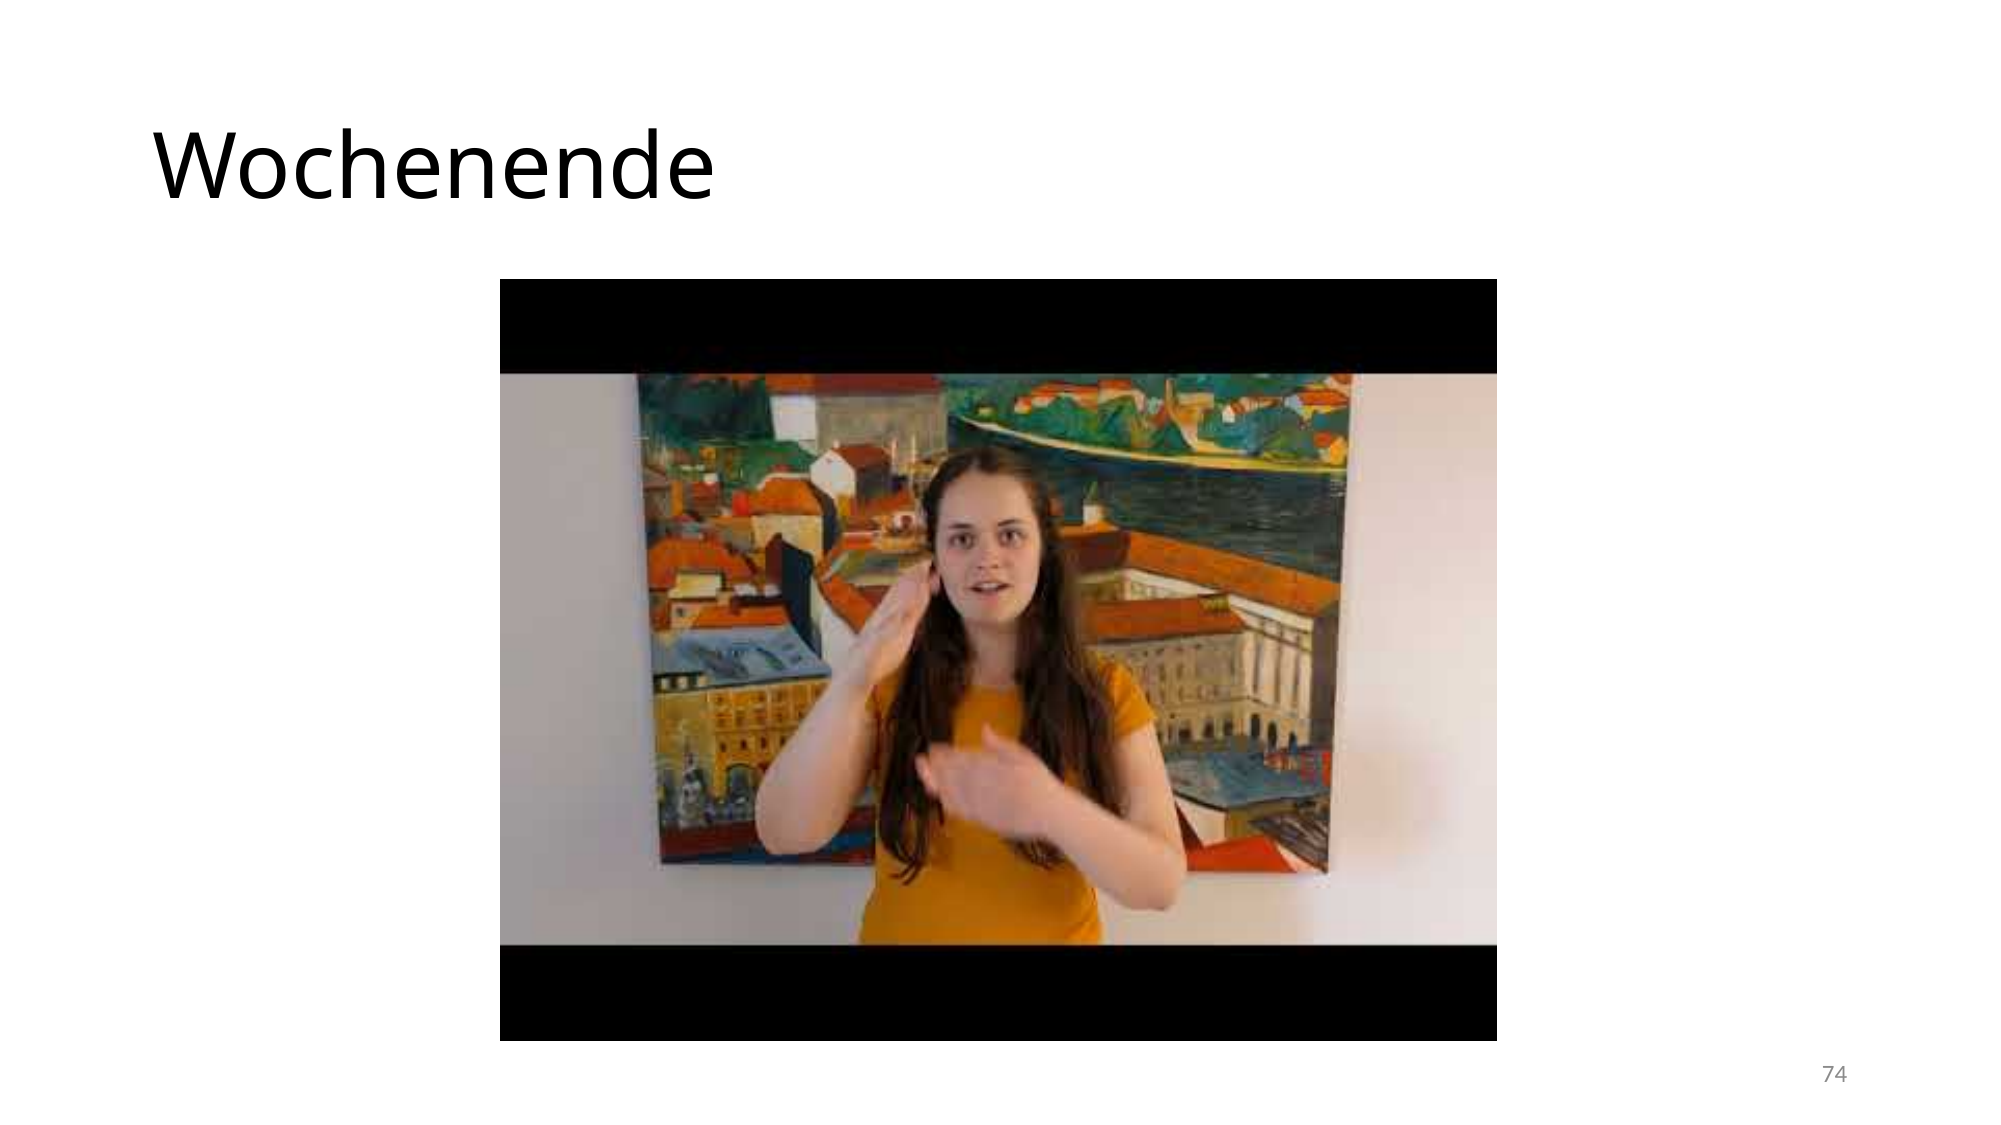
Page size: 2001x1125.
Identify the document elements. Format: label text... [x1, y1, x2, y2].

slide_number 74 [1412, 1042, 1863, 1103]
title Wochenende [137, 59, 1863, 278]
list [499, 278, 1498, 1042]
